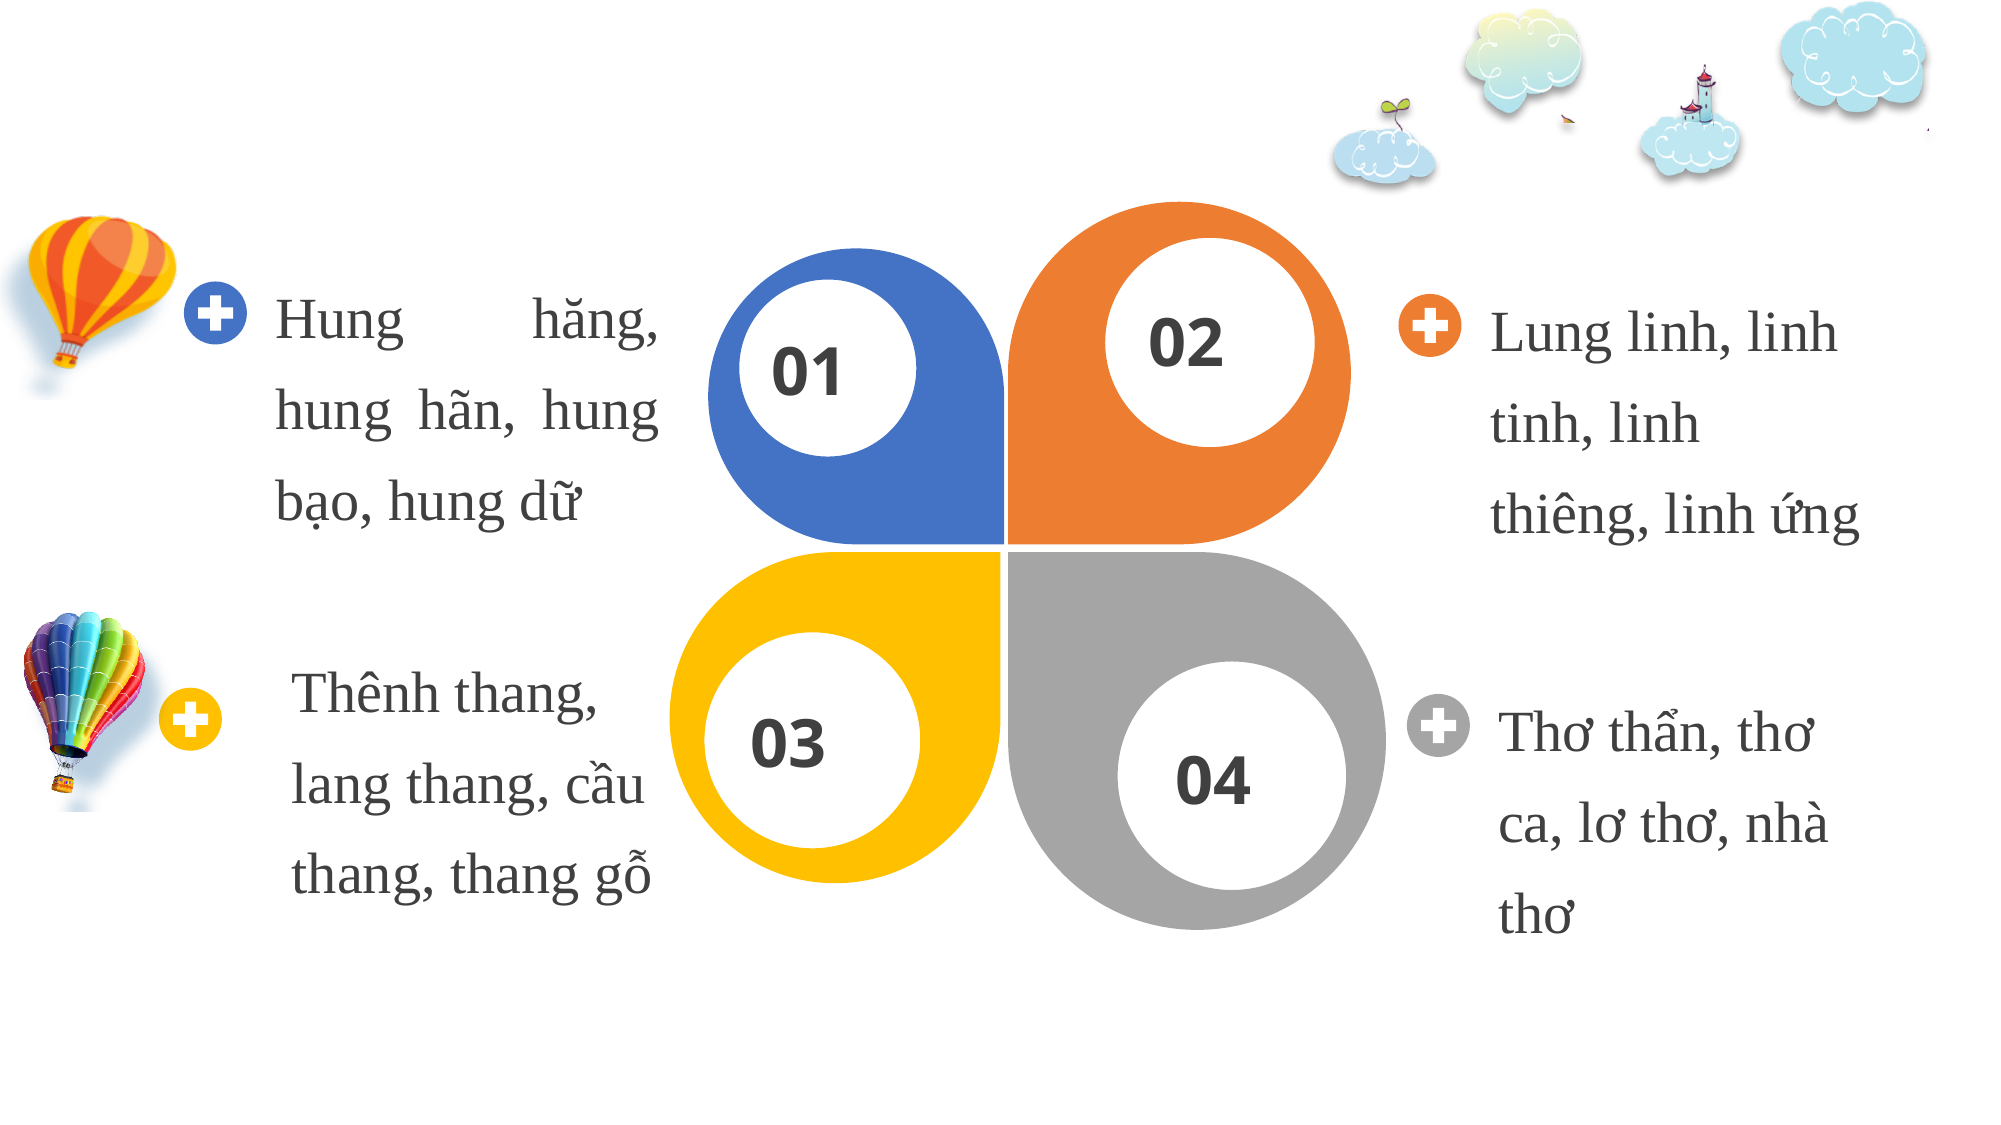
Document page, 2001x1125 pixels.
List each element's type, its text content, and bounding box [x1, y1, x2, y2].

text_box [183, 252, 675, 534]
picture [0, 592, 195, 812]
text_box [669, 552, 1001, 884]
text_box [1007, 201, 1351, 545]
text_box Thơ thẩn, thơ ca, lơ thơ, nhà thơ [1483, 664, 1898, 953]
picture [0, 203, 232, 400]
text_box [1008, 552, 1386, 930]
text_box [195, 658, 650, 757]
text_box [1316, 0, 1940, 204]
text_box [1406, 693, 1470, 757]
text_box Thênh thang, lang thang, cầu thang, thang gỗ [276, 625, 692, 913]
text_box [708, 248, 1005, 545]
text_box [1398, 264, 1890, 547]
